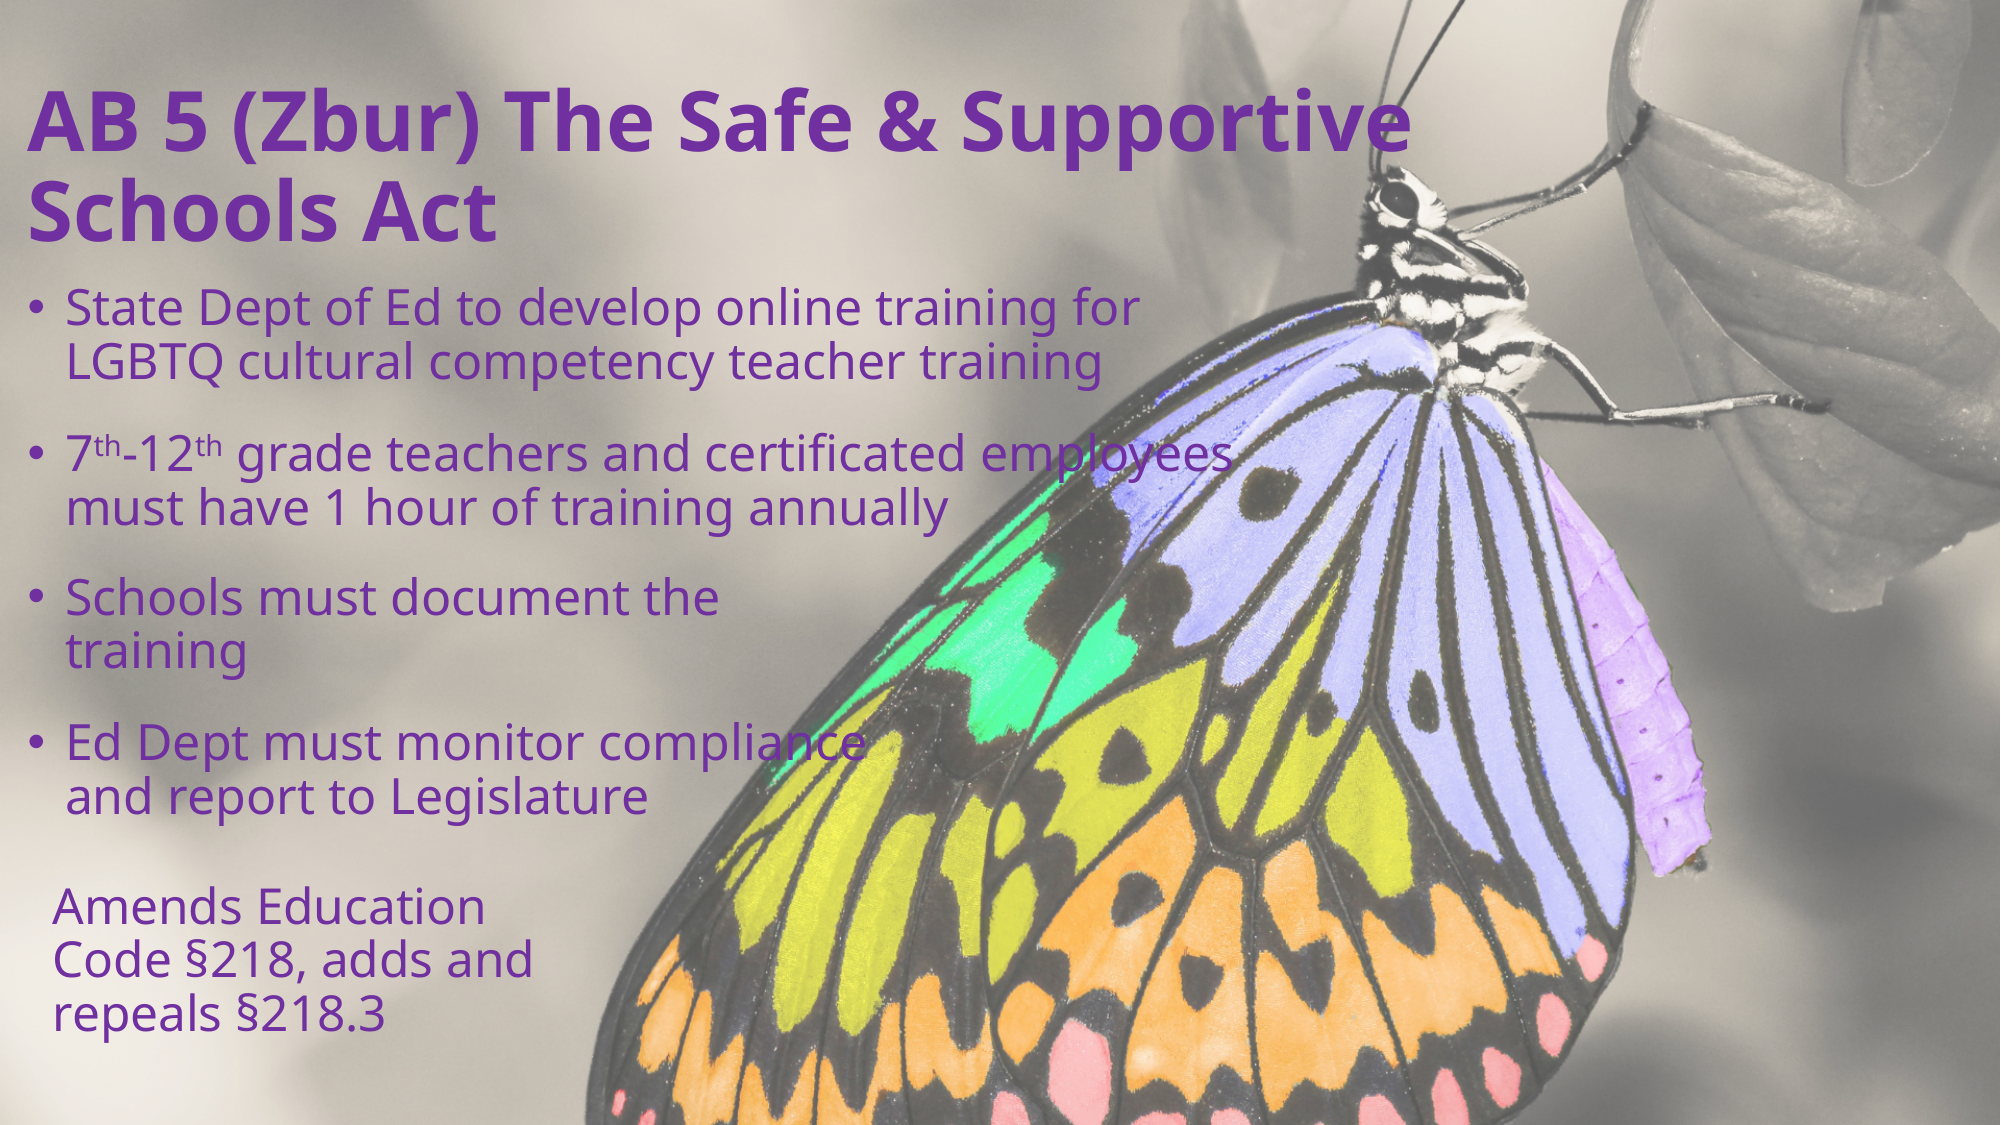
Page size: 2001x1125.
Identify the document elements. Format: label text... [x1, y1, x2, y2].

title AB 5 (Zbur) The Safe & Supportive Schools Act [12, 63, 1446, 275]
text_box Amends Education Code §218, adds and repeals §218.3 [37, 911, 609, 1050]
text_box Schools must document the training Ed Dept must monitor compliance and report to Legislature [12, 564, 905, 911]
list State Dept of Ed to develop online training for LGBTQ cultural competency teacher training 7th-12th grade teachers and certificated employees must have 1 hour of training annually [12, 275, 1275, 586]
